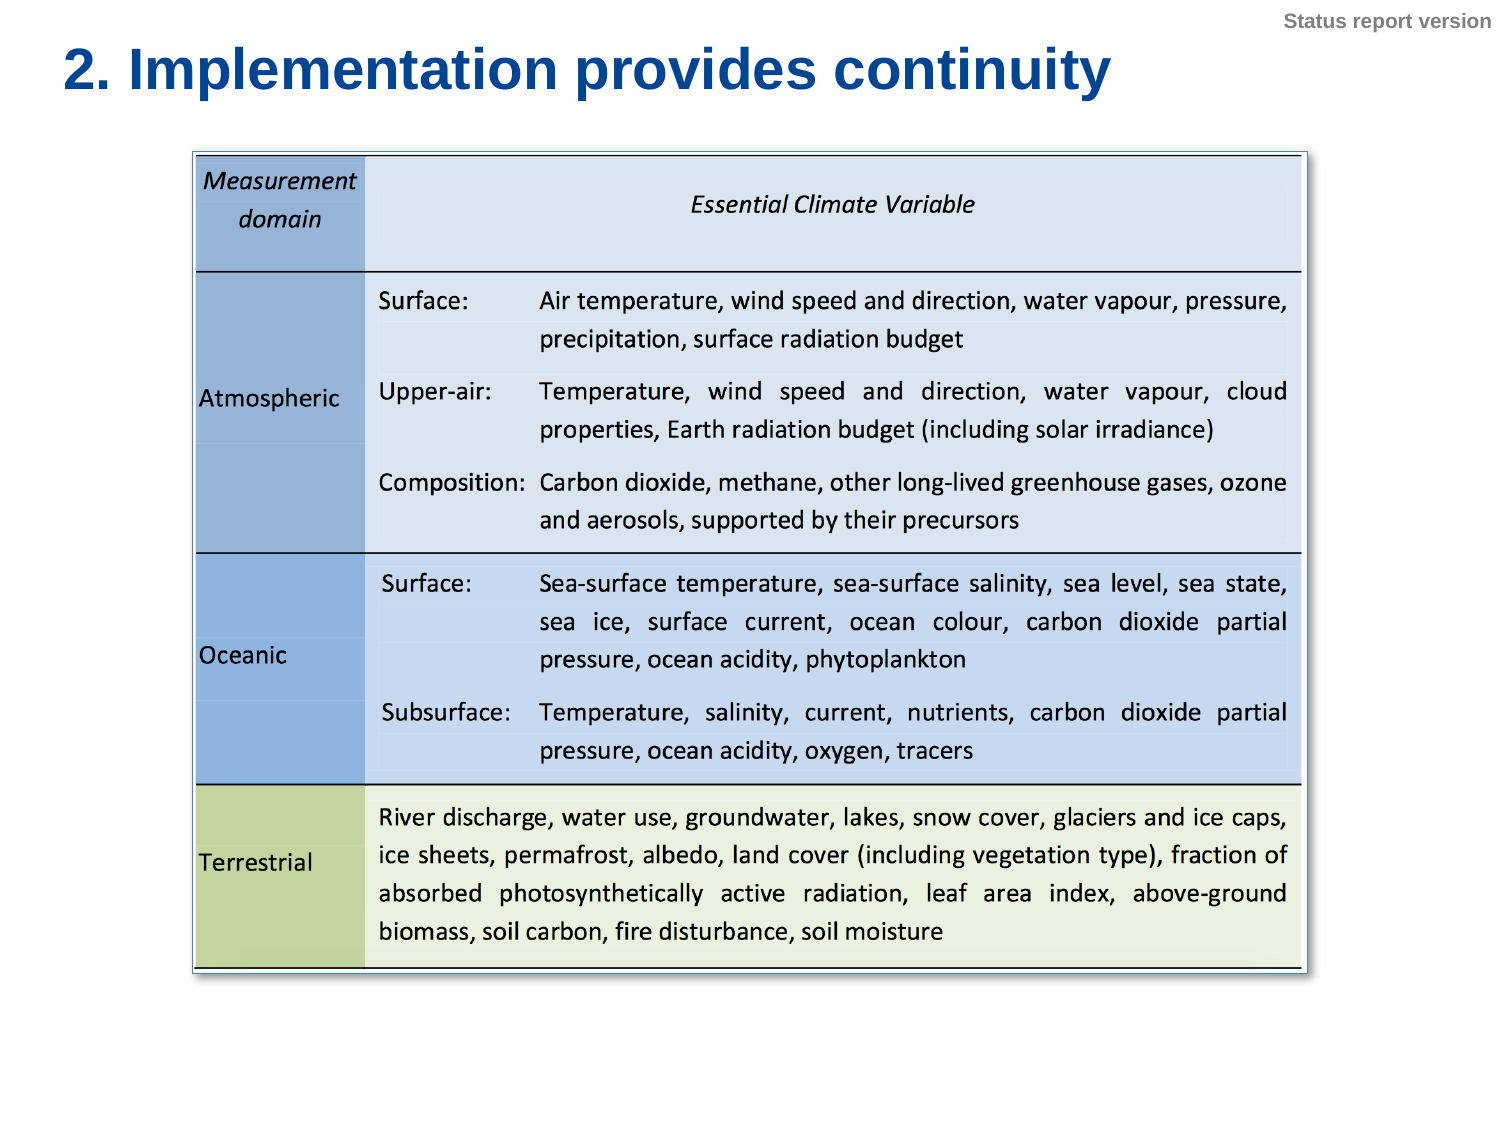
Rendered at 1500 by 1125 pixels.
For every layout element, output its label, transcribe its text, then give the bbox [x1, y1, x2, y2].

picture [192, 150, 1308, 974]
text_box Status report version [1268, 0, 1500, 40]
text_box 2. Implementation provides continuity [48, 23, 1129, 109]
